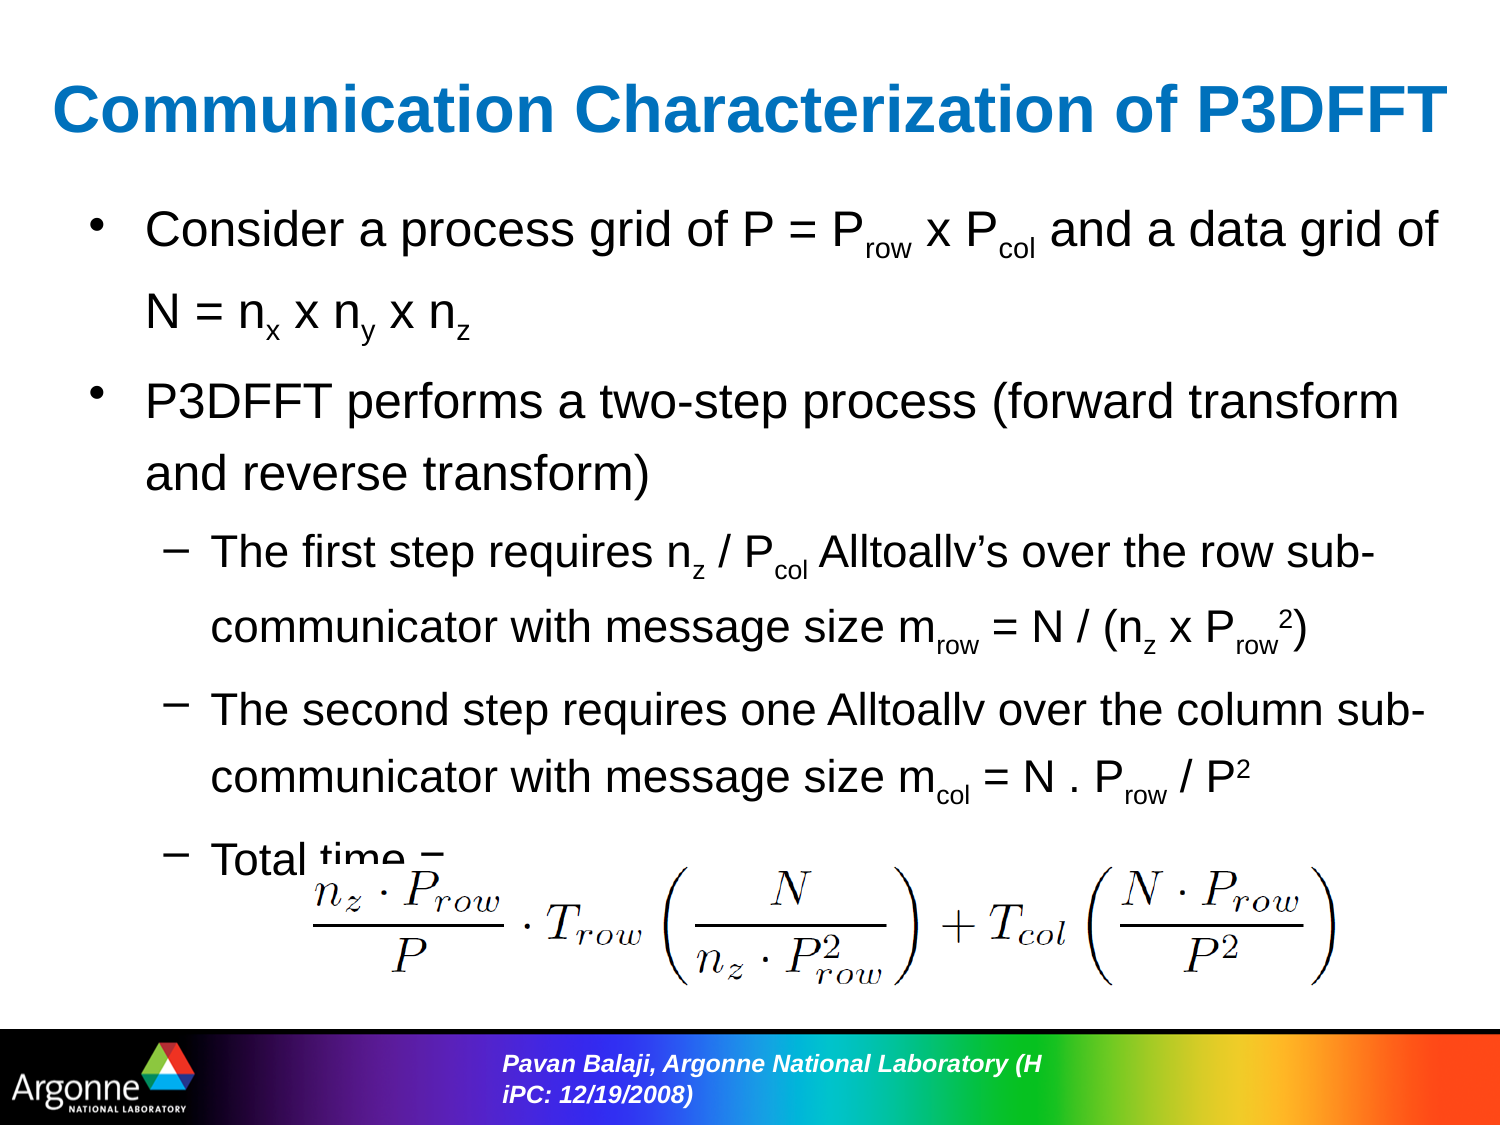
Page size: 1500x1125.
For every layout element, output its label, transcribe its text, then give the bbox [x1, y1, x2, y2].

footer Pavan Balaji, Argonne National Laboratory (HiPC: 12/19/2008) [487, 1034, 1063, 1113]
picture [0, 1029, 1500, 1125]
title Communication Characterization of P3DFFT [37, 24, 1476, 188]
list Consider a process grid of P = Prow x Pcol and a data grid of N = nx x ny x nz P3DFFT performs a two-step process (forward transform and reverse transform) The first step requires nz / Pcol Alltoallv’s over the row sub-communicator with message size mrow = N / (nz x Prow2) The second step requires one Alltoallv over the column sub-communicator with message size mcol = N . Prow / P2 Total time = [73, 174, 1462, 1006]
picture [312, 864, 1338, 988]
